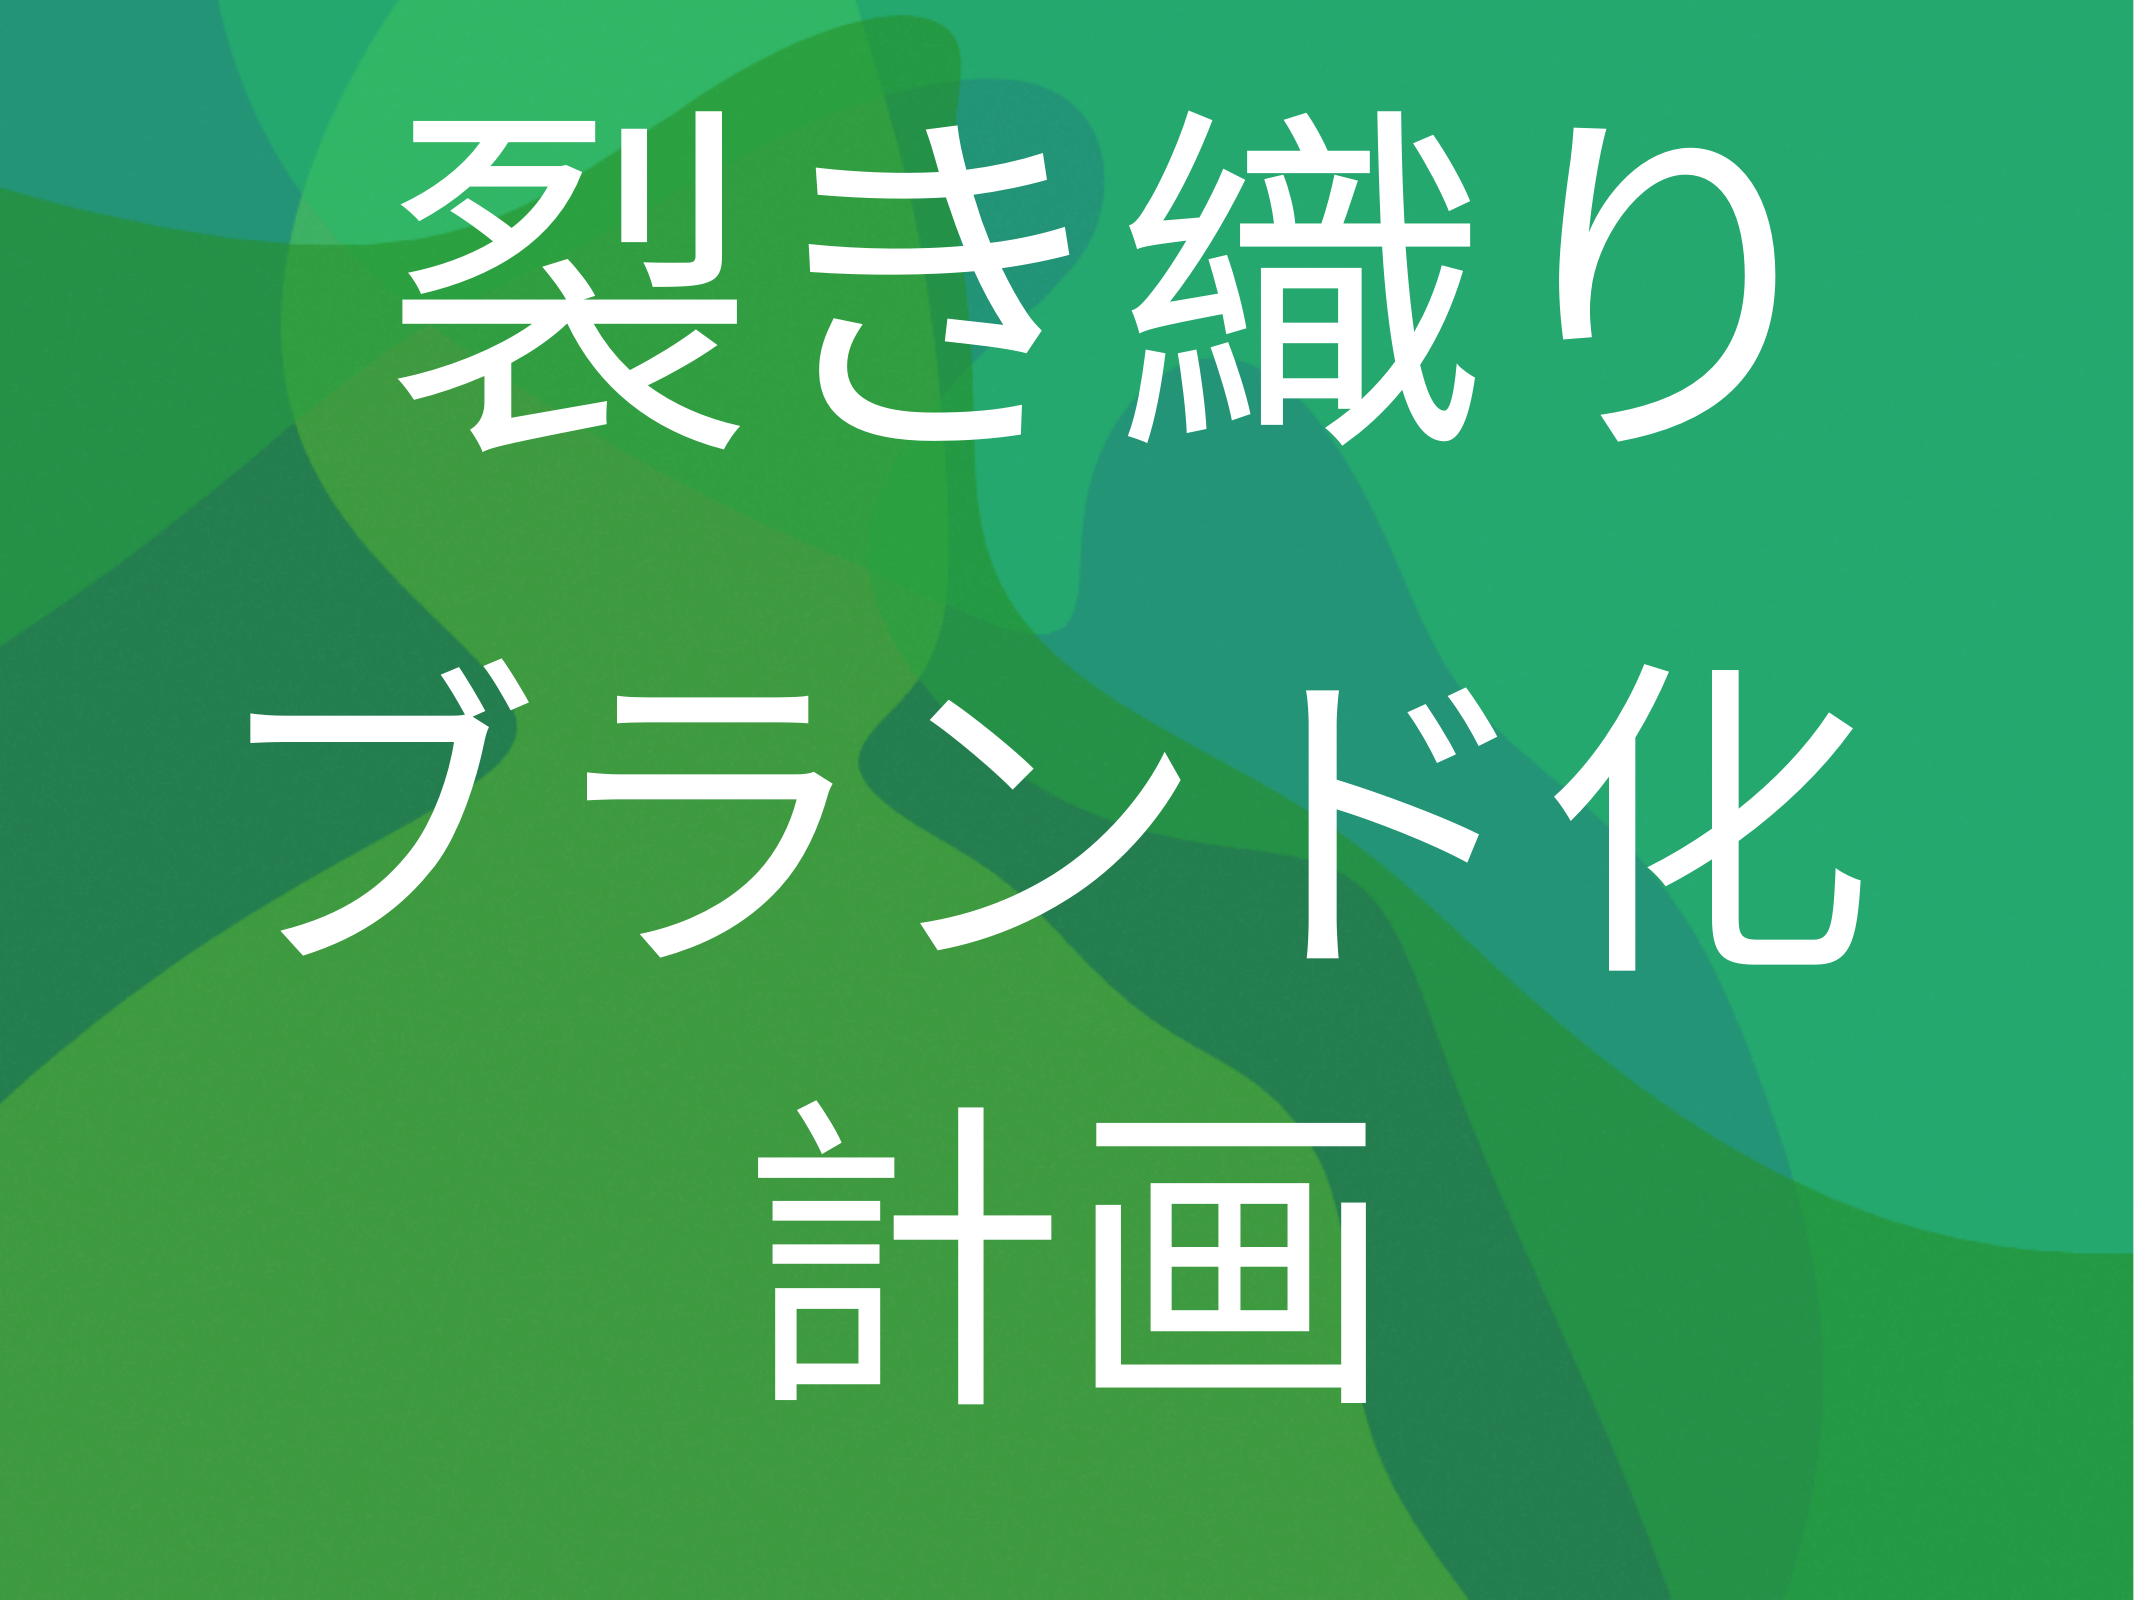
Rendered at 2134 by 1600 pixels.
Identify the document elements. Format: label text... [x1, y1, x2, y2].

picture [0, 0, 2134, 1600]
list 裂き織り [166, 84, 2072, 550]
text_box ブランド化 [199, 602, 1883, 1020]
text_box 計画 [728, 1040, 1405, 1453]
